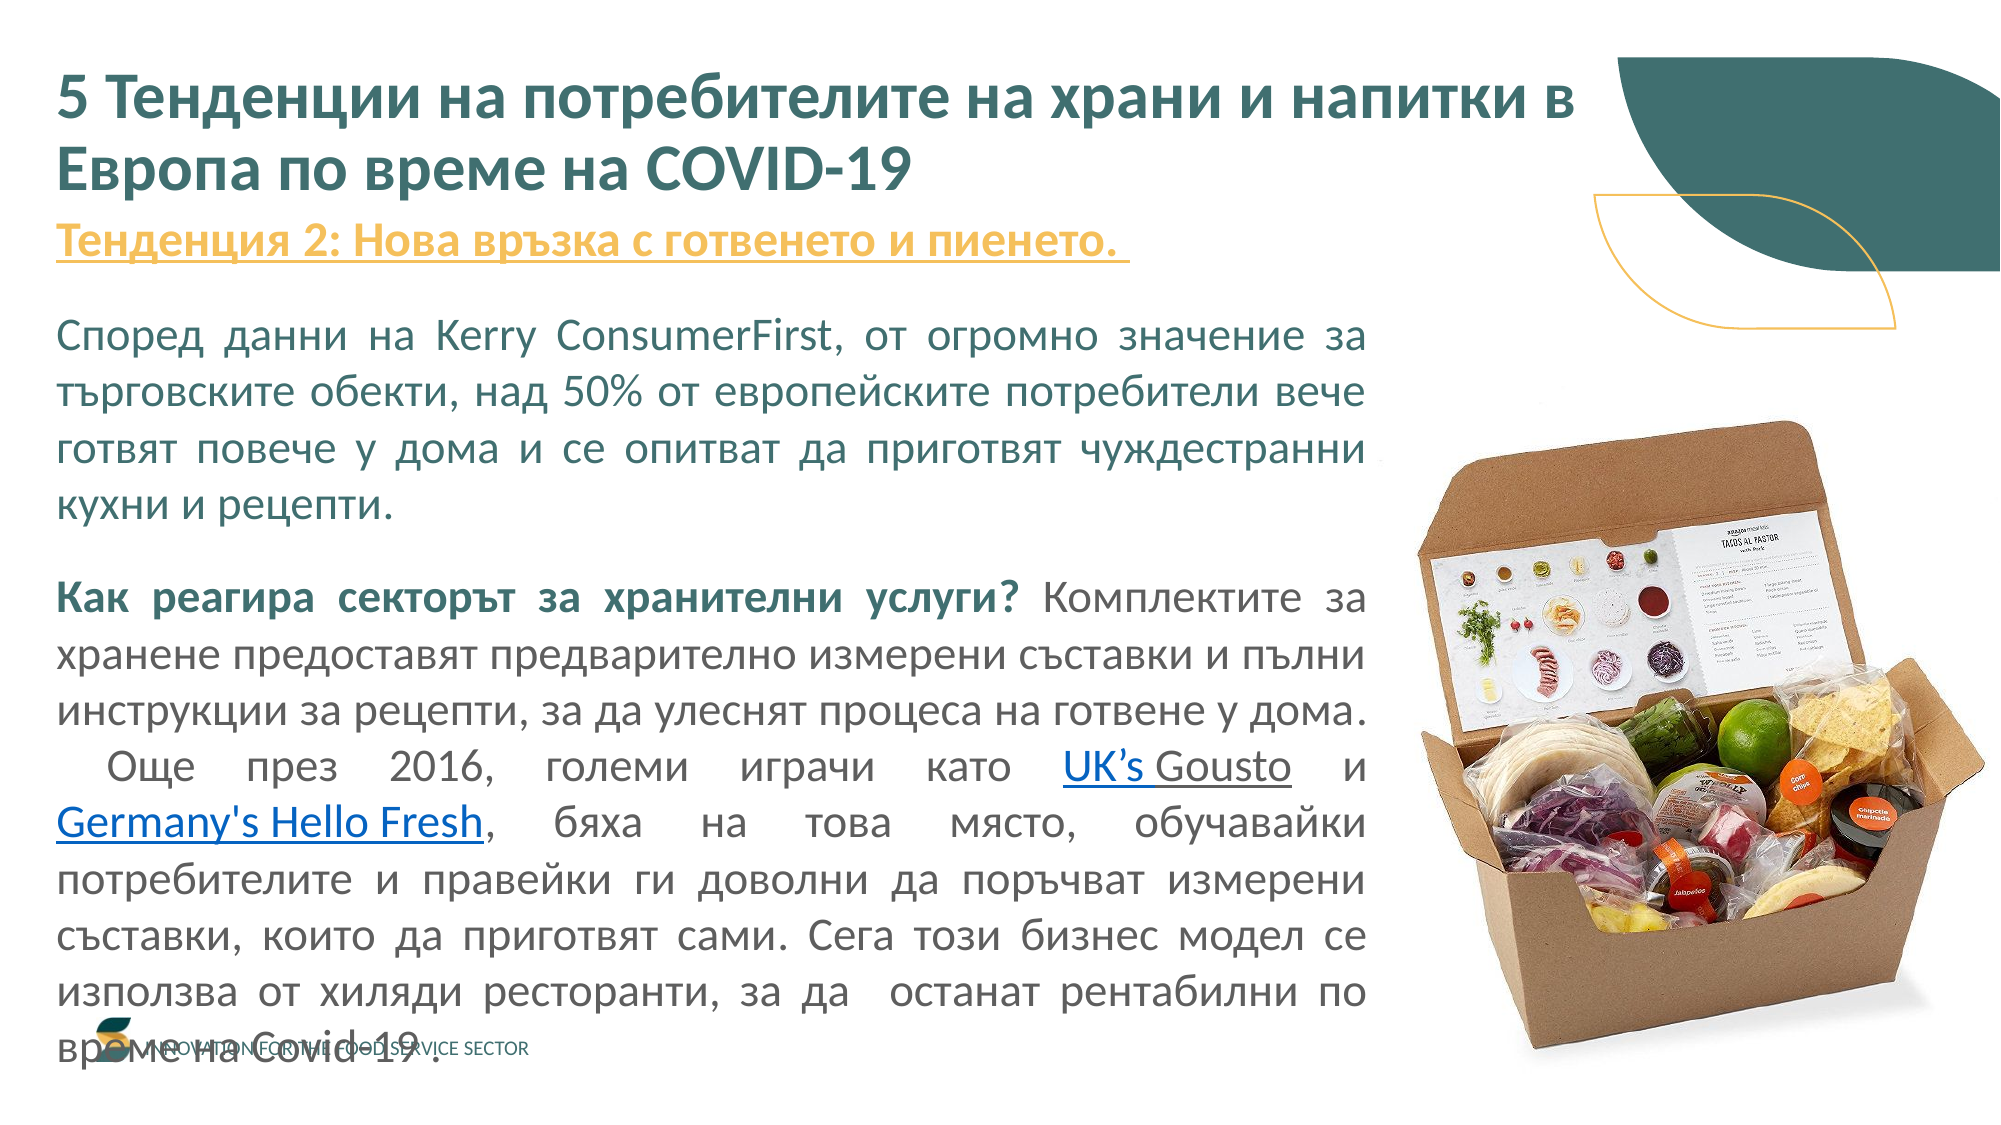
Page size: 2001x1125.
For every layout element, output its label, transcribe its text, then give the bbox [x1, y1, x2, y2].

picture [96, 1017, 131, 1062]
list Тенденция 2: Нова връзка с готвенето и пиенето. Според данни на Kerry ConsumerFirst, от огромно значение за търговските обекти, над 50% от европейските потребители вече готвят повече у дома и се опитват да приготвят чуждестранни кухни и рецепти. Как реагира секторът за хранителни услуги? Комплектите за хранене предоставят предварително измерени съставки и пълни инструкции за рецепти, за да улеснят процеса на готвене у дома. Още през 2016, големи играчи като UK’s Gousto и Germany's Hello Fresh, бяха на това място, обучавайки потребителите и правейки ги доволни да поръчват измерени съставки, които да приготвят сами. Сега този бизнес модел се използва от хиляди ресторанти, за да останат рентабилни по време на Covid-19 . [41, 189, 1383, 1005]
picture [1354, 378, 2000, 1081]
list 5 Тенденции на потребителите на храни и напитки в Европа по време на COVID-19 [41, 53, 1700, 248]
